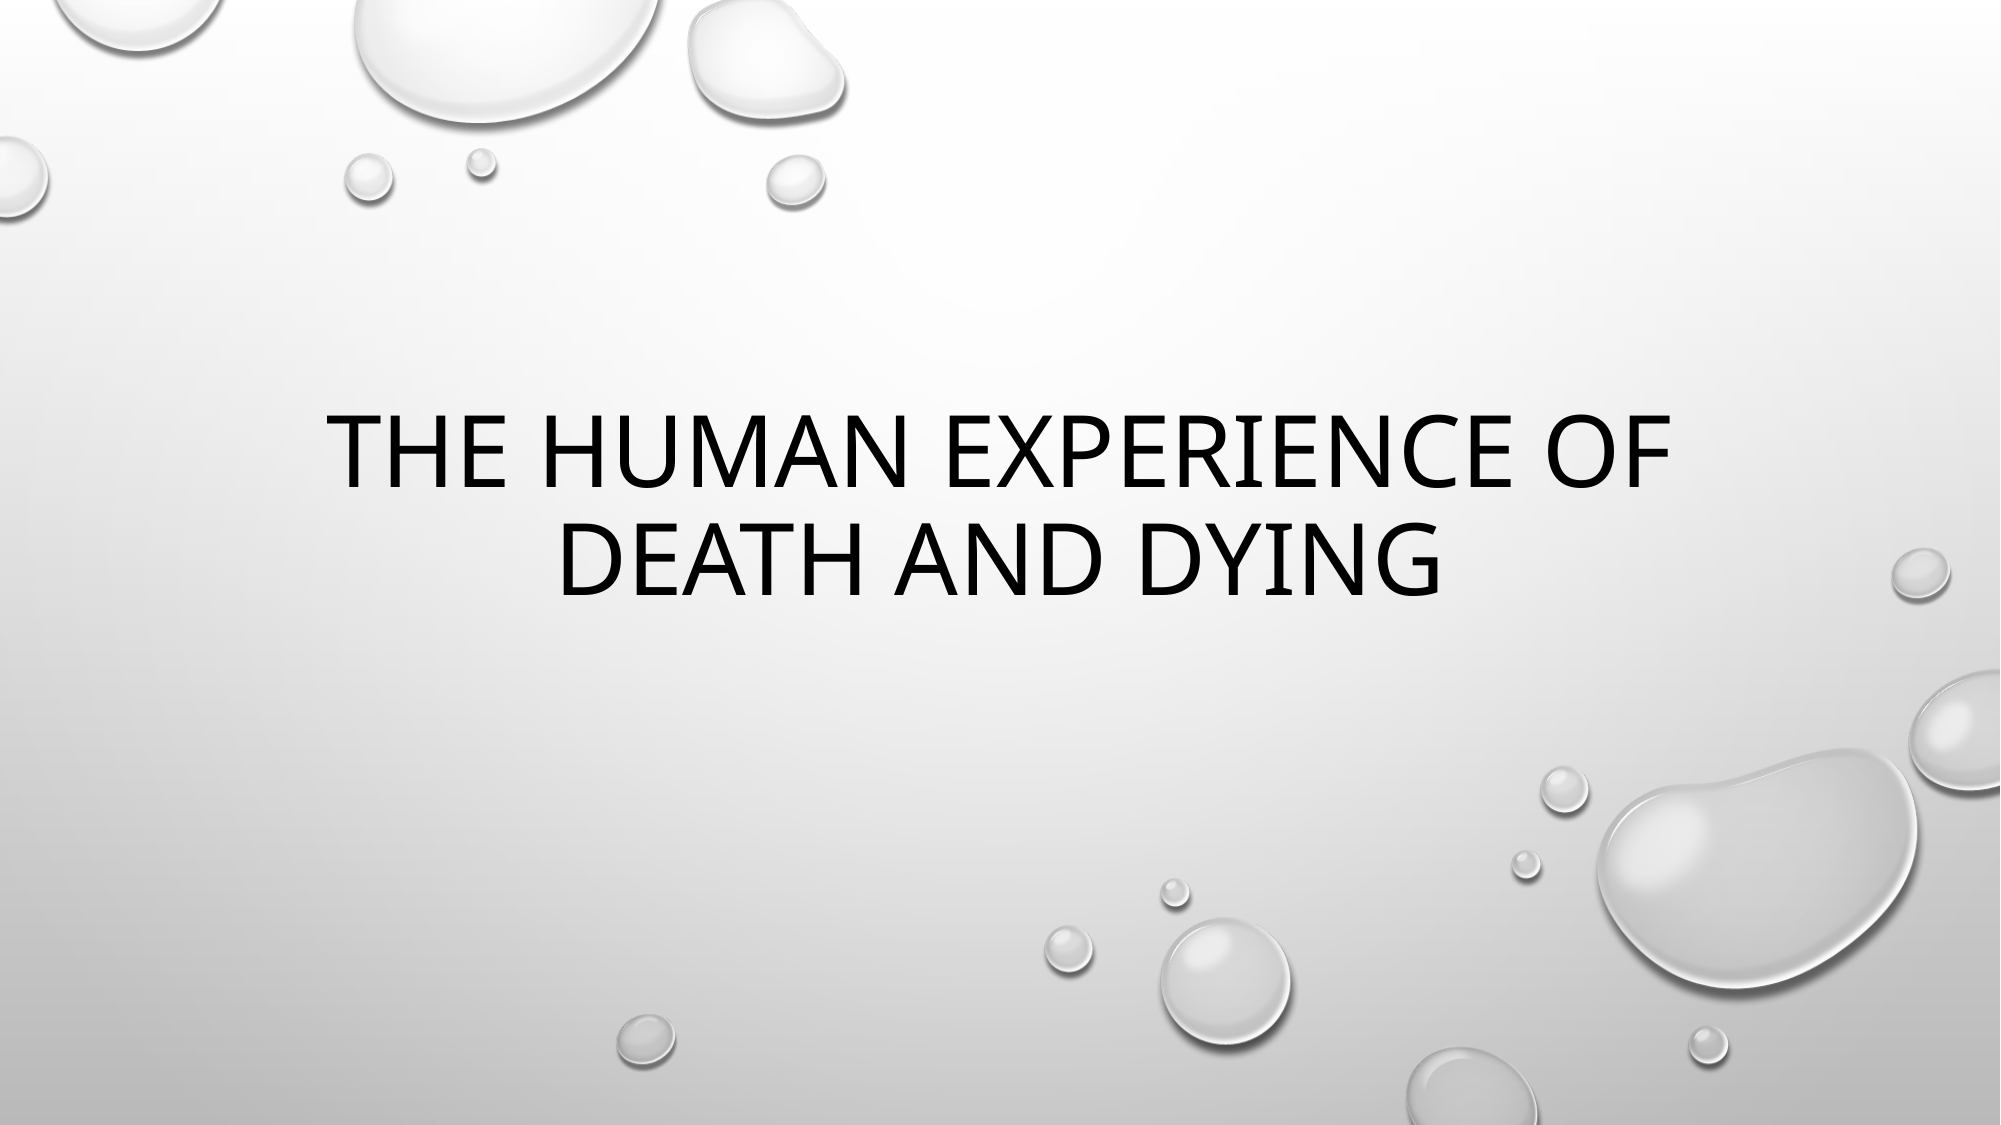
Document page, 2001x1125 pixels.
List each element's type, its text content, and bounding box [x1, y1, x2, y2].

title The Human experience of death and dying [287, 213, 1713, 625]
picture [0, 0, 2000, 1125]
